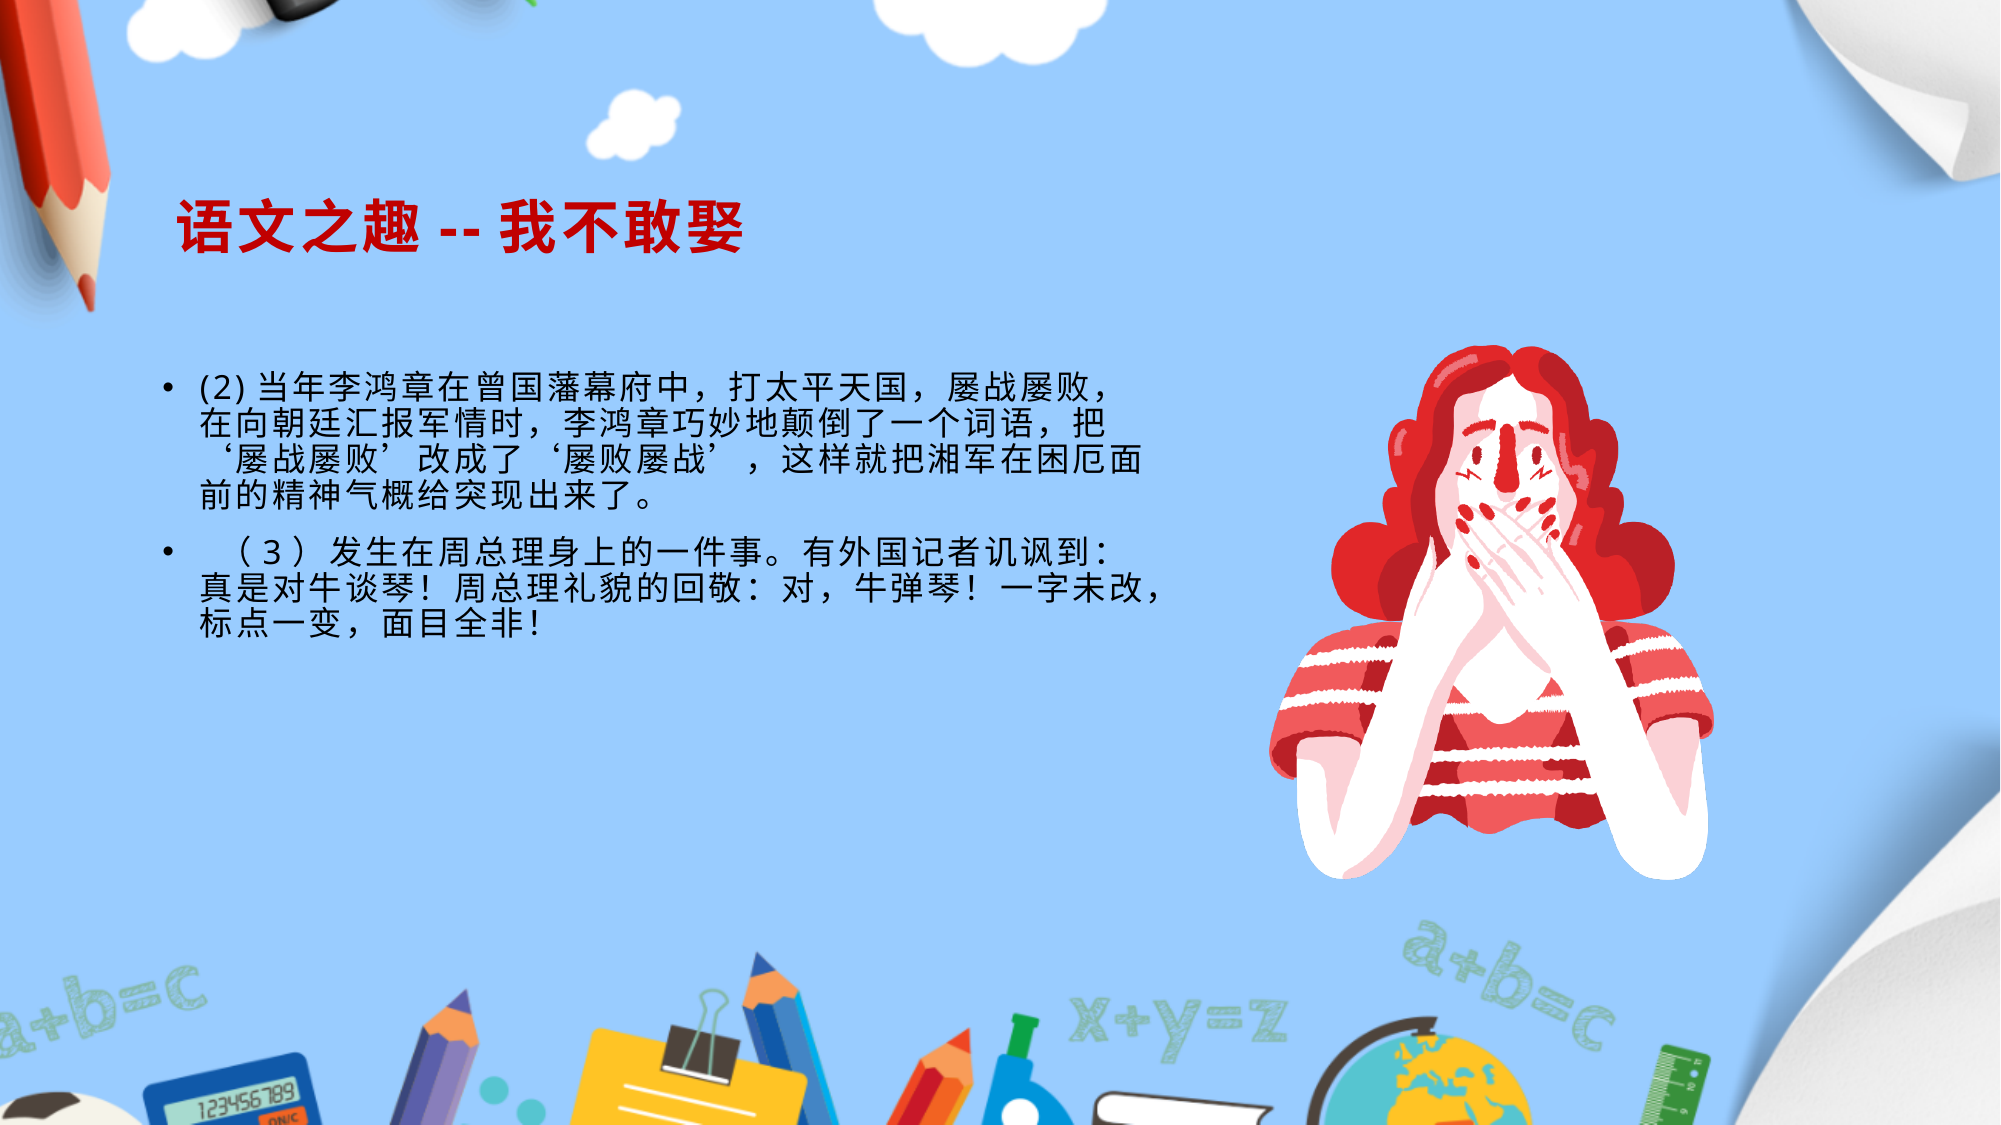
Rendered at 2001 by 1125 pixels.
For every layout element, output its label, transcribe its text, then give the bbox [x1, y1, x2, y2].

picture [1001, 1099, 1039, 1125]
picture [0, 0, 2001, 1125]
list (2)当年李鸿章在曾国藩幕府中，打太平天国，屡战屡败，在向朝廷汇报军情时，李鸿章巧妙地颠倒了一个词语，把‘屡战屡败’改成了‘屡败屡战’，这样就把湘军在困厄面前的精神气概给突现出来了。 （3）发生在周总理身上的一件事。有外国记者讥讽到：真是对牛谈琴！周总理礼貌的回敬：对，牛弹琴！一字未改，标点一变，面目全非！ [145, 370, 1161, 527]
title 语文之趣--我不敢娶 [158, 105, 1842, 346]
